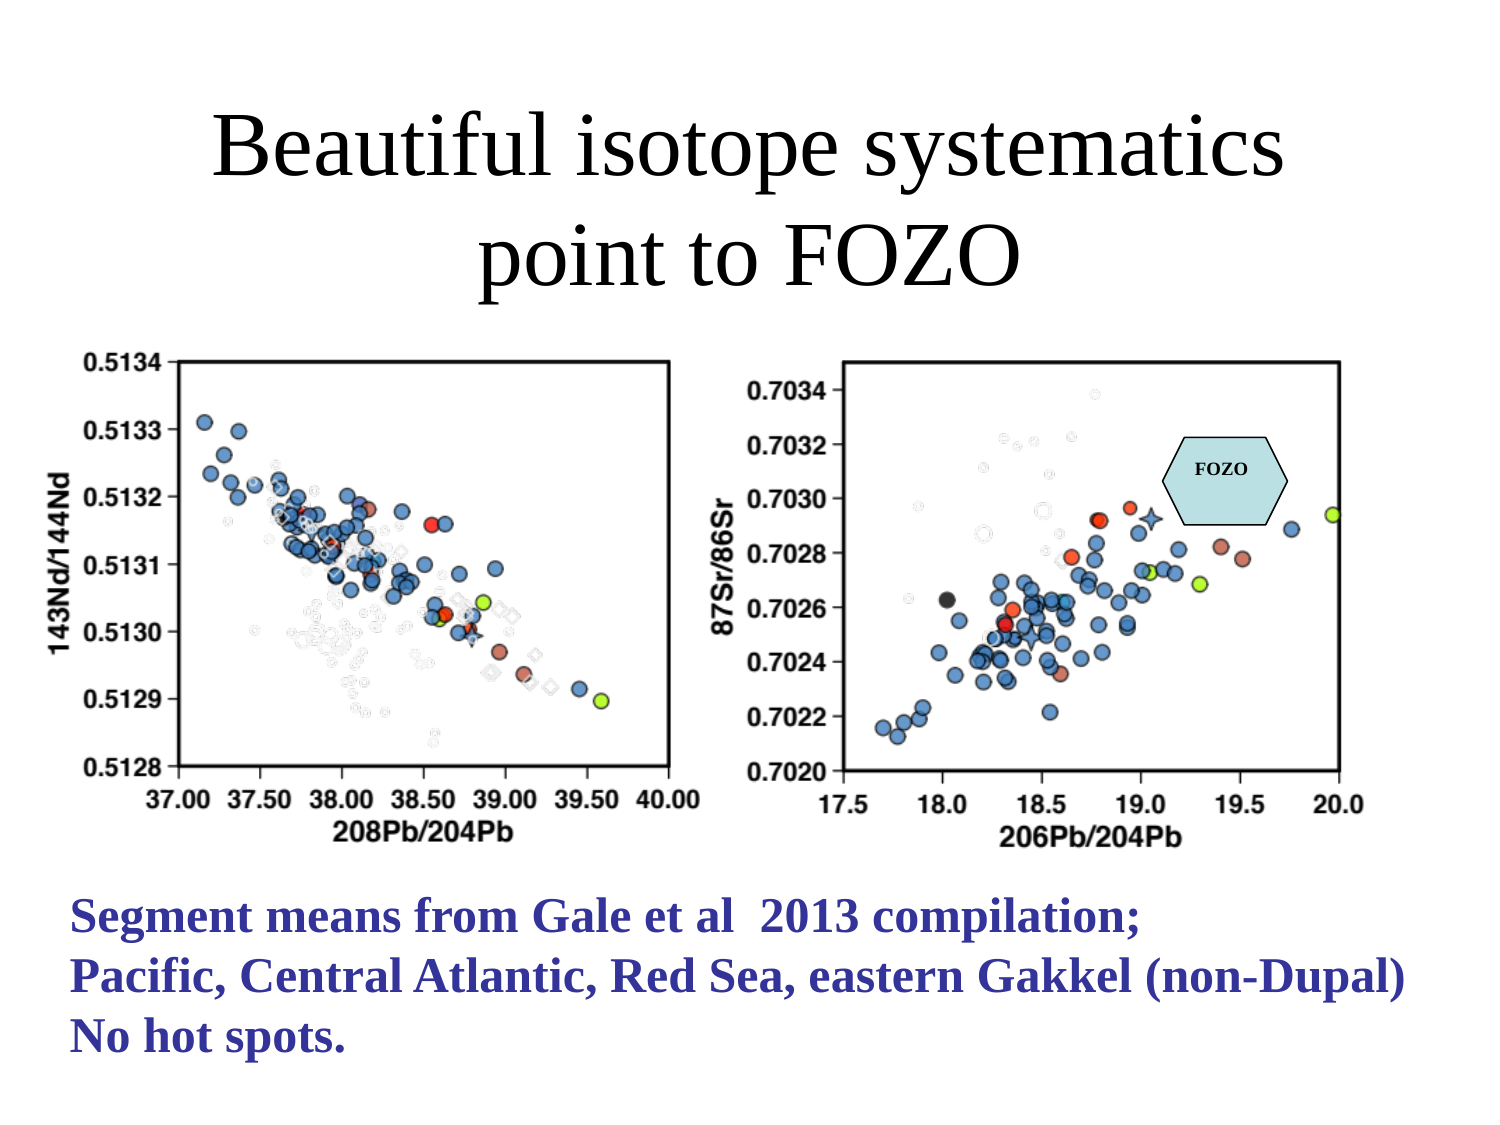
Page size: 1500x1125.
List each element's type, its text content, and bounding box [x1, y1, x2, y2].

picture [12, 312, 1387, 907]
title Beautiful isotope systematics point to FOZO [112, 99, 1388, 288]
text_box Segment means from Gale et al 2013 compilation; Pacific, Central Atlantic, Red Sea, eastern Gakkel (non-Dupal) No hot spots. [54, 874, 1422, 1070]
